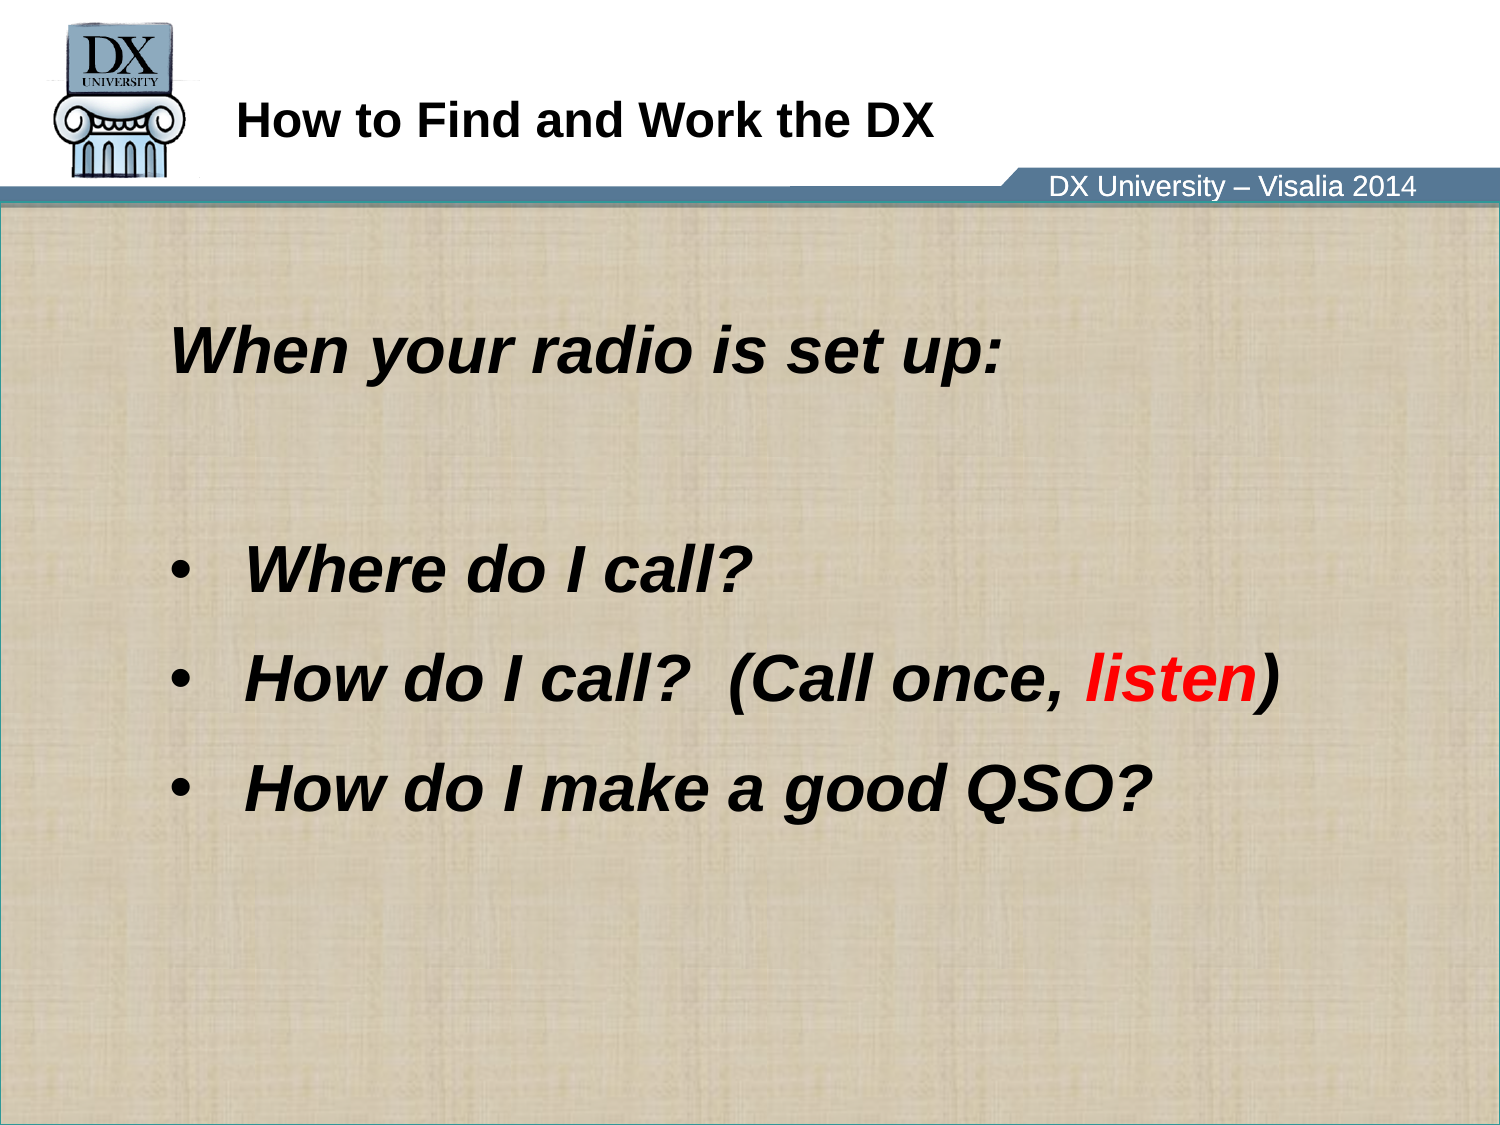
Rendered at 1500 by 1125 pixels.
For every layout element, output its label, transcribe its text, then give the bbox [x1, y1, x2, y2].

picture [34, 20, 206, 183]
title How to Find and Work the DX [222, 32, 1343, 156]
list When your radio is set up: Where do I call? How do I call? (Call once, listen) How do I make a good QSO? [155, 306, 1409, 926]
